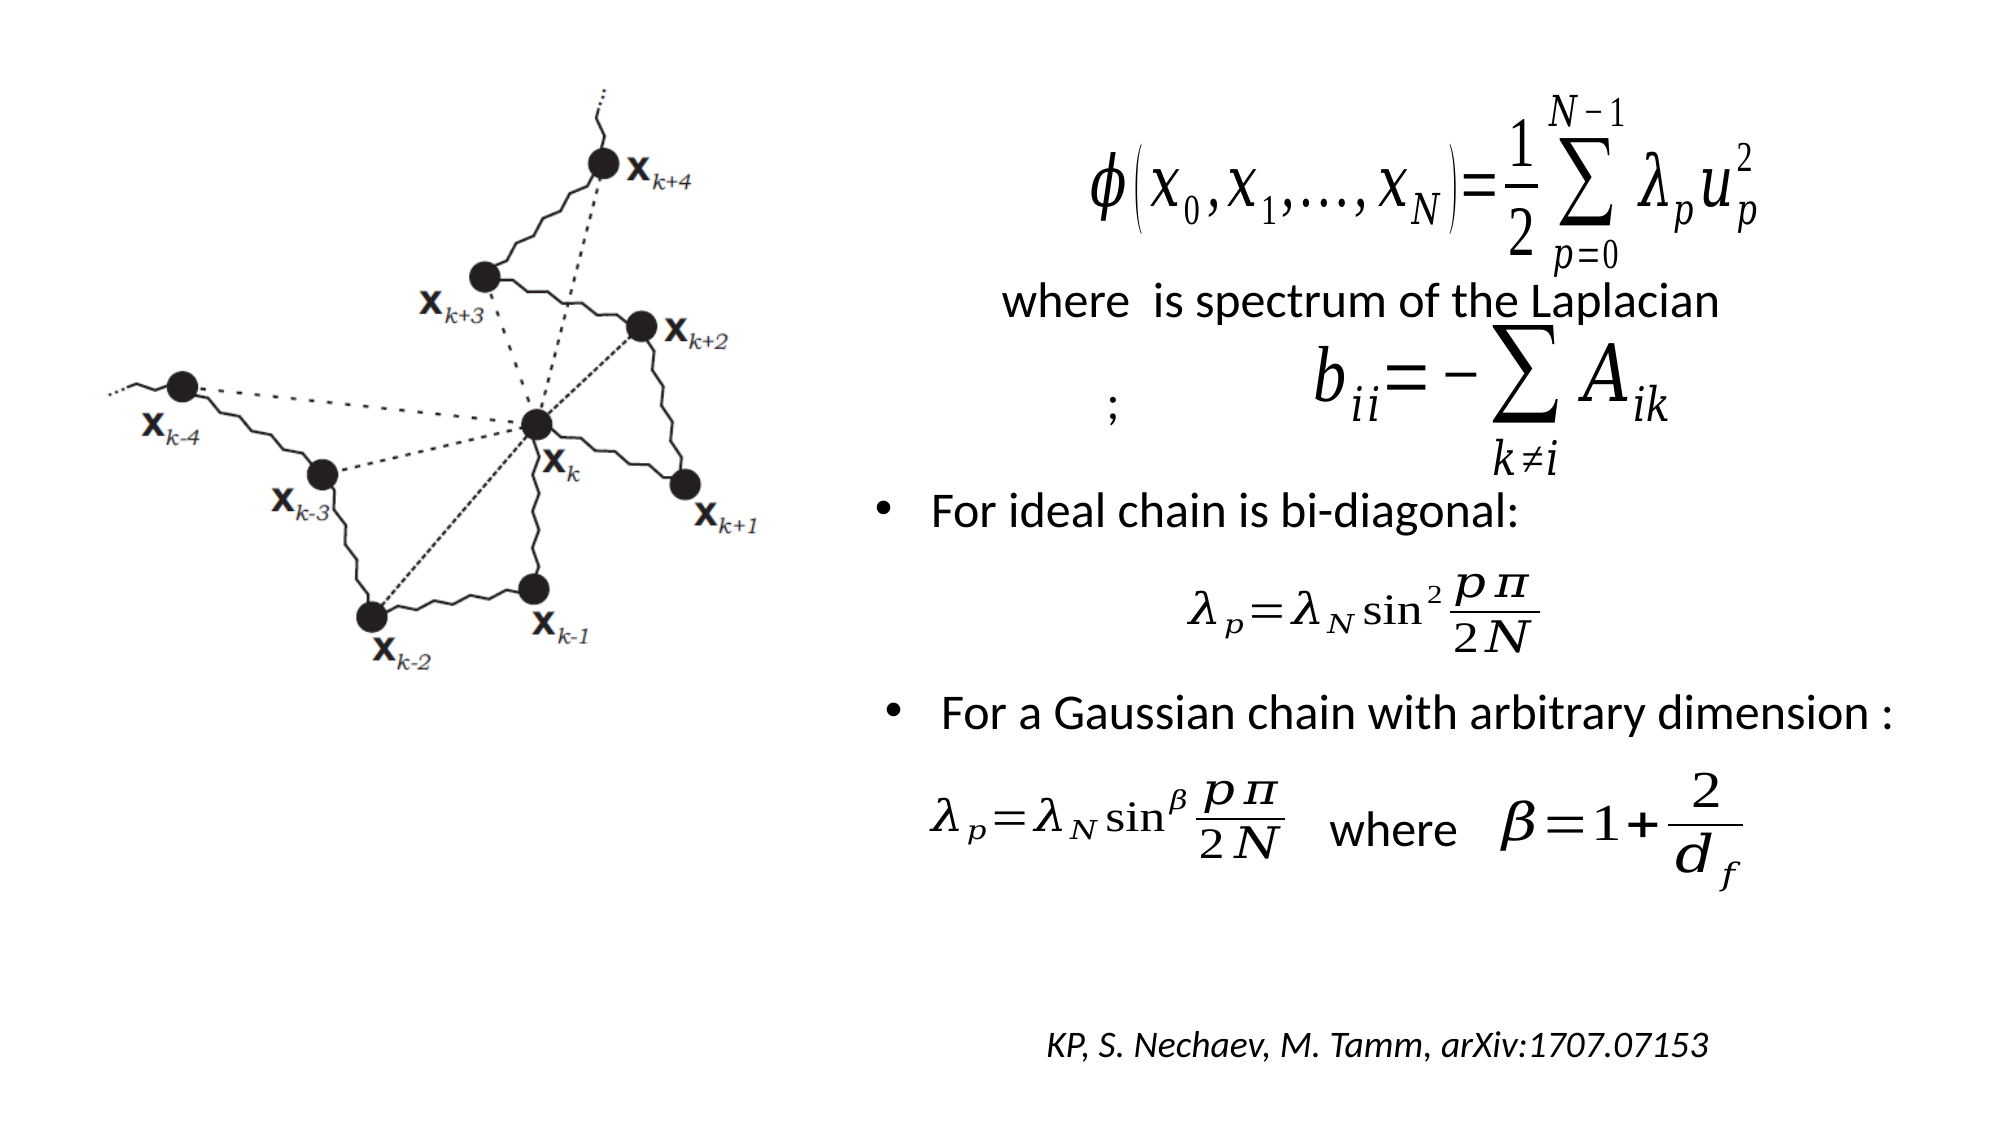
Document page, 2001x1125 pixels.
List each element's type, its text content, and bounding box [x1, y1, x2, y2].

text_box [928, 321, 1670, 484]
text_box KP, S. Nechaev, M. Tamm, arXiv:1707.07153 [1031, 1012, 1724, 1073]
picture [75, 61, 782, 693]
text_box where [1314, 789, 1474, 865]
